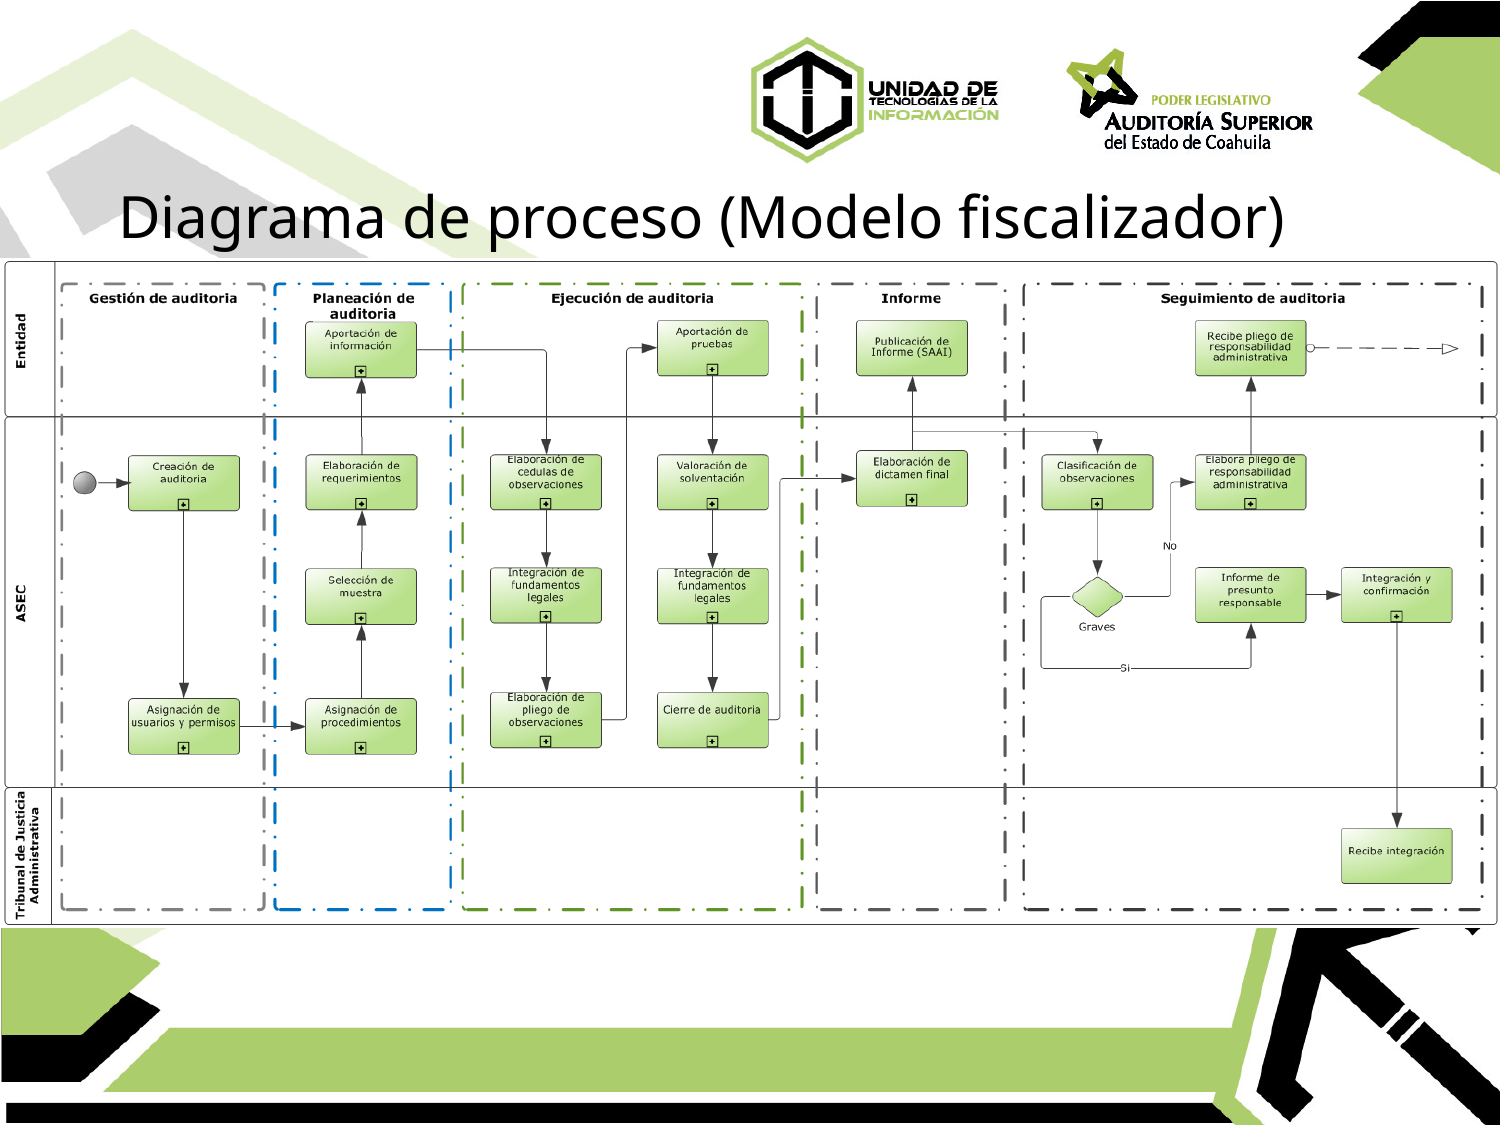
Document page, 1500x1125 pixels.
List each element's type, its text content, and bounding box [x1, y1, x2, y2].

picture [0, 0, 1500, 1125]
title Diagrama de proceso (Modelo fiscalizador) [103, 162, 1397, 258]
